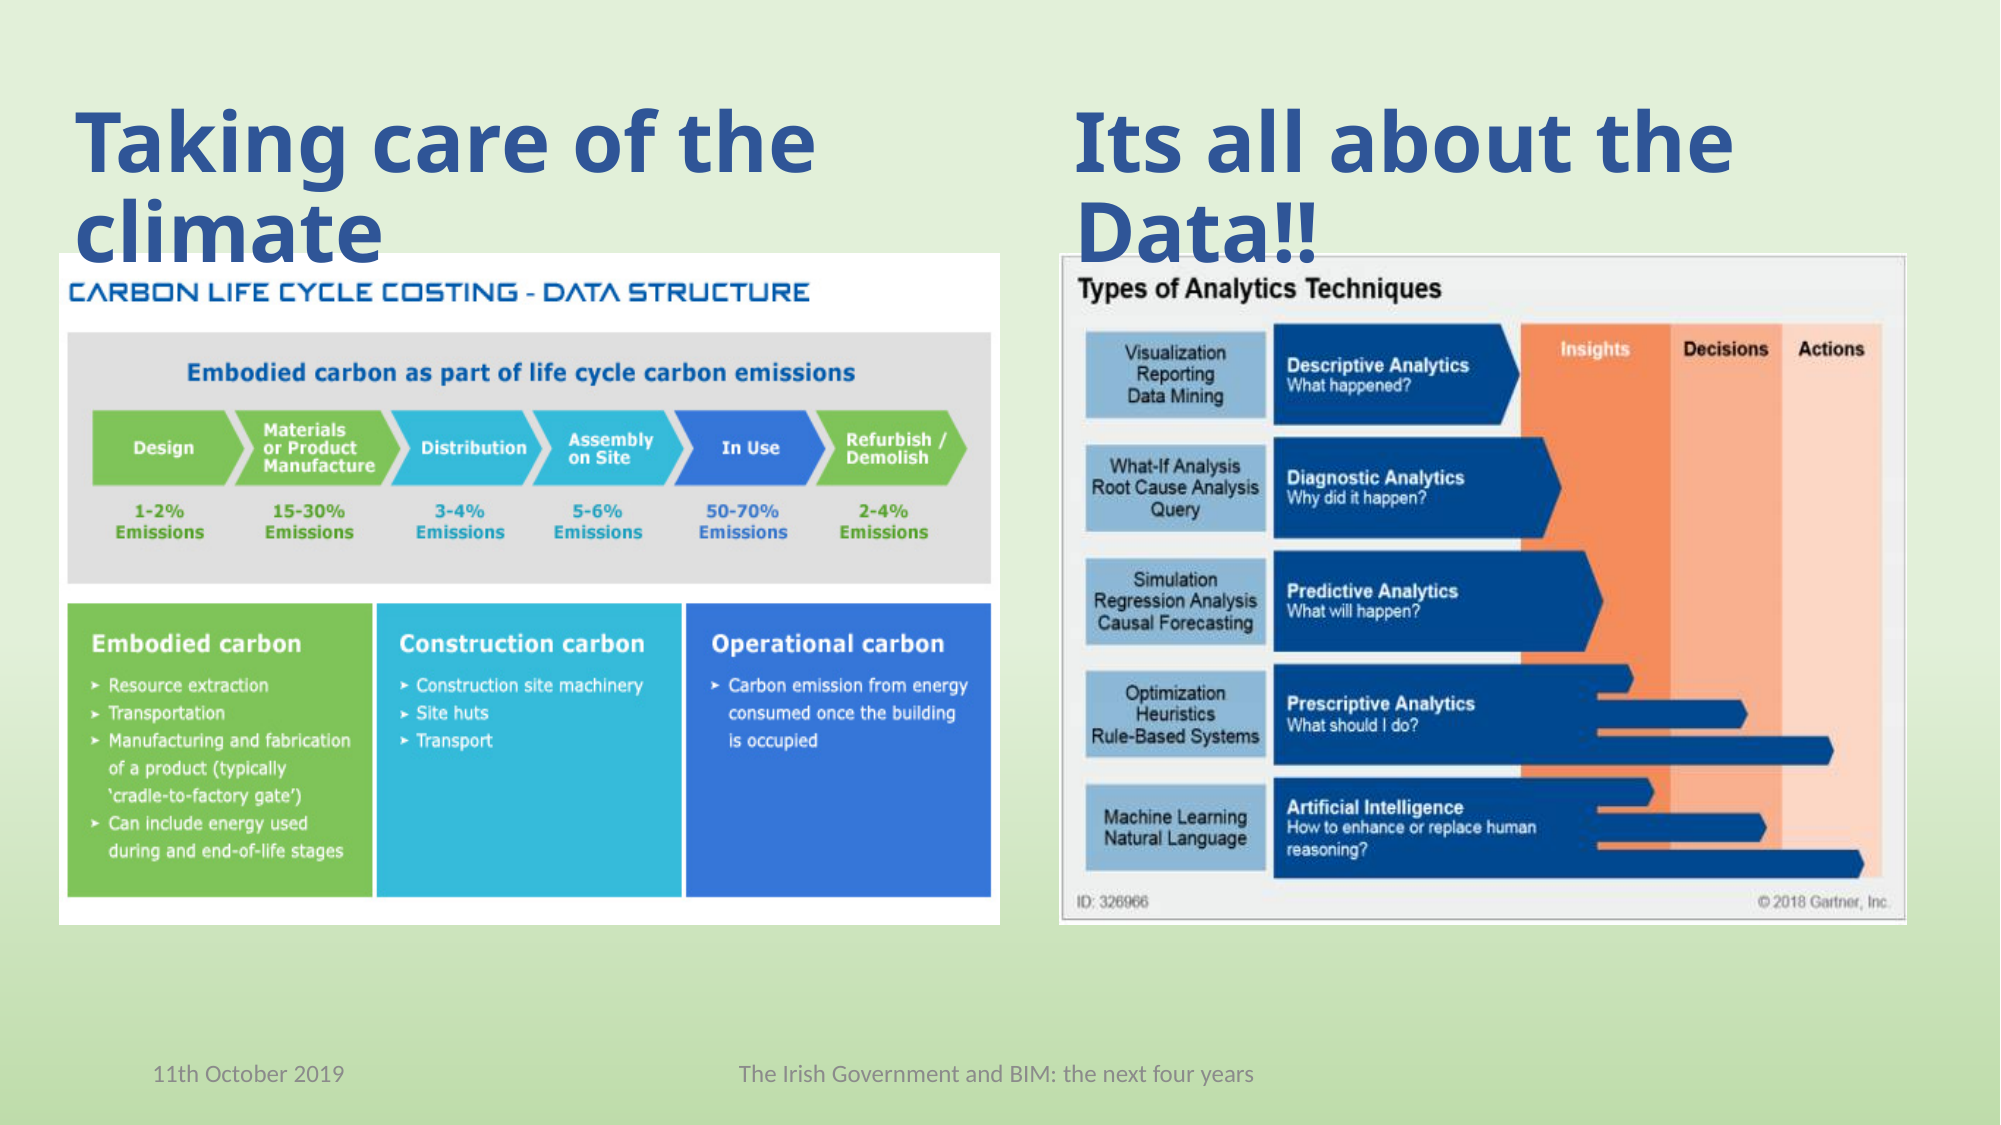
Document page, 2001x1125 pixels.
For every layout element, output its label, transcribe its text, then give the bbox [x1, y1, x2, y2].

footer The Irish Government and BIM: the next four years [662, 1042, 1338, 1103]
picture [59, 253, 1000, 925]
text_box Taking care of the climate [59, 93, 959, 253]
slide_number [137, 1042, 588, 1103]
text_box Its all about the Data!! [1059, 93, 1893, 253]
picture [1059, 253, 1907, 925]
